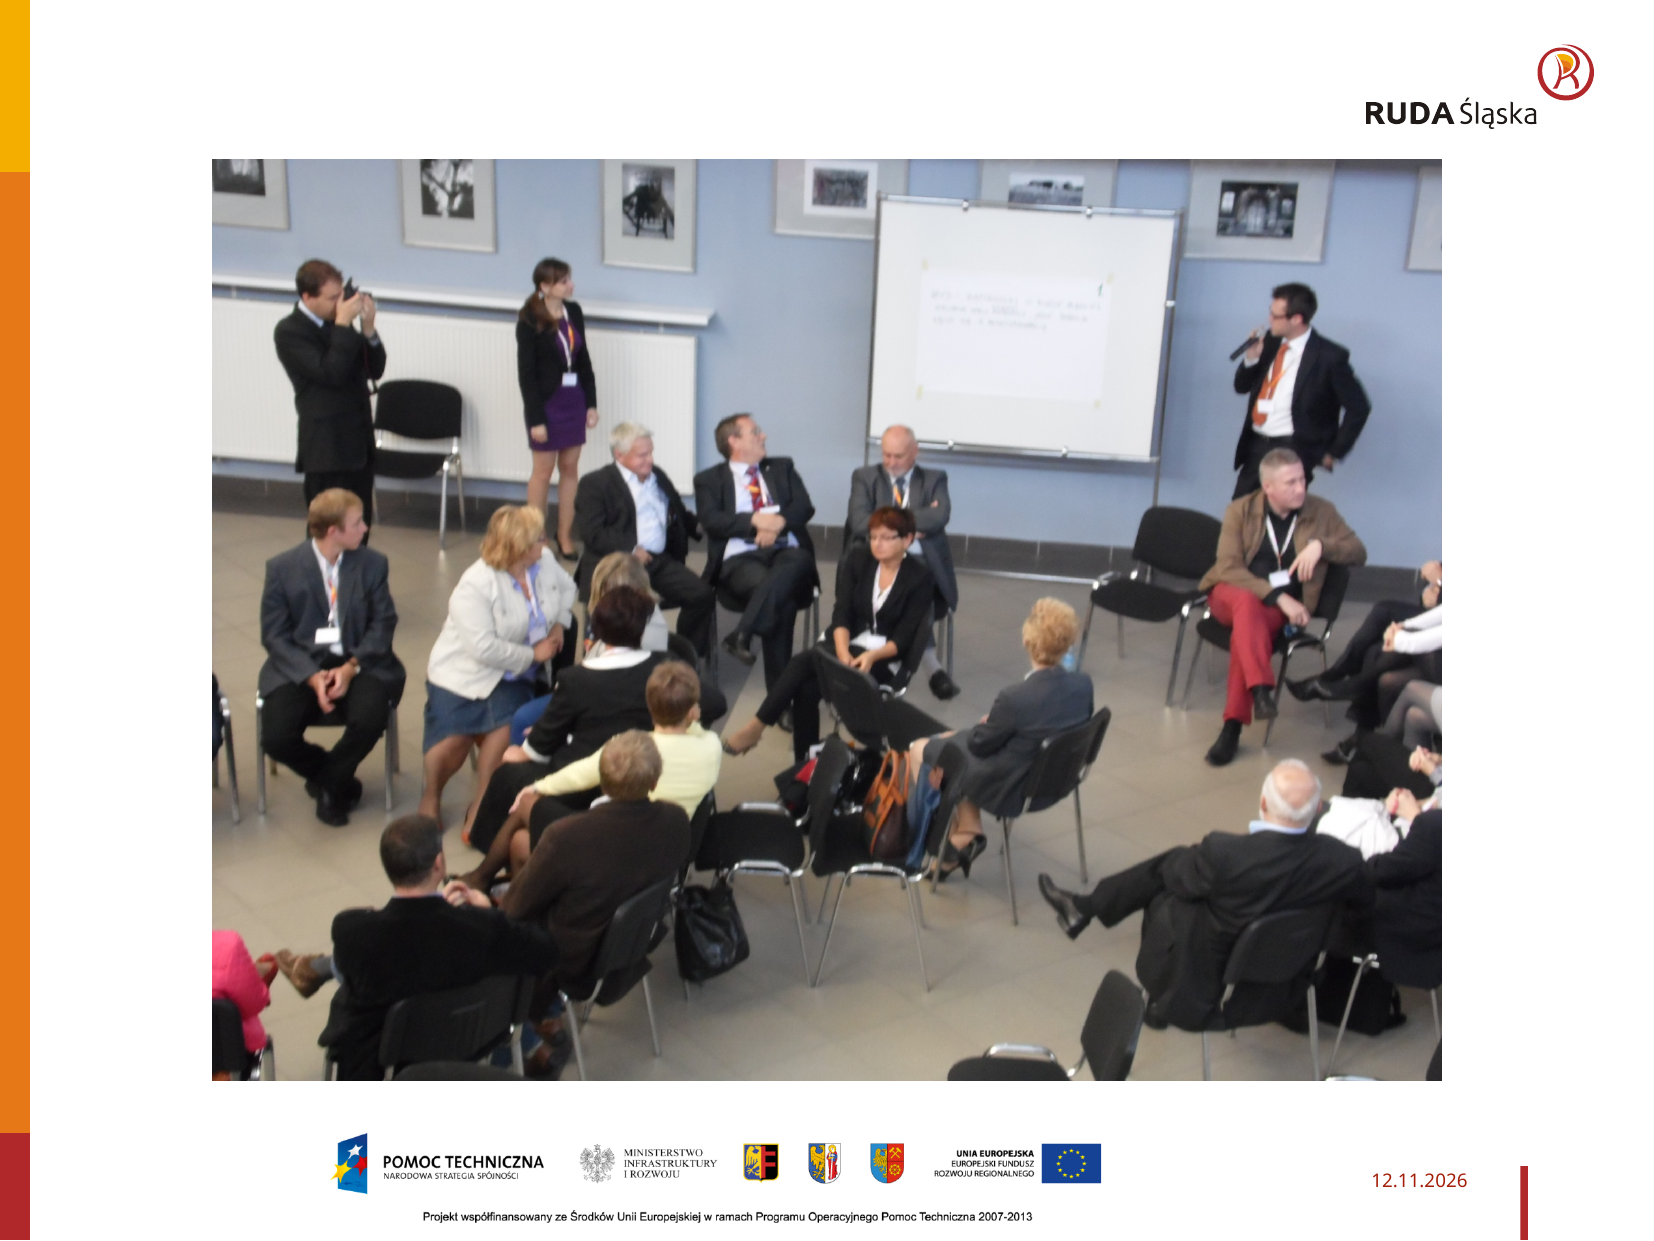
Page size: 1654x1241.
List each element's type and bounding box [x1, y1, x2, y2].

picture [307, 1115, 1123, 1240]
picture [212, 159, 1442, 1081]
slide_number [1371, 1161, 1515, 1201]
